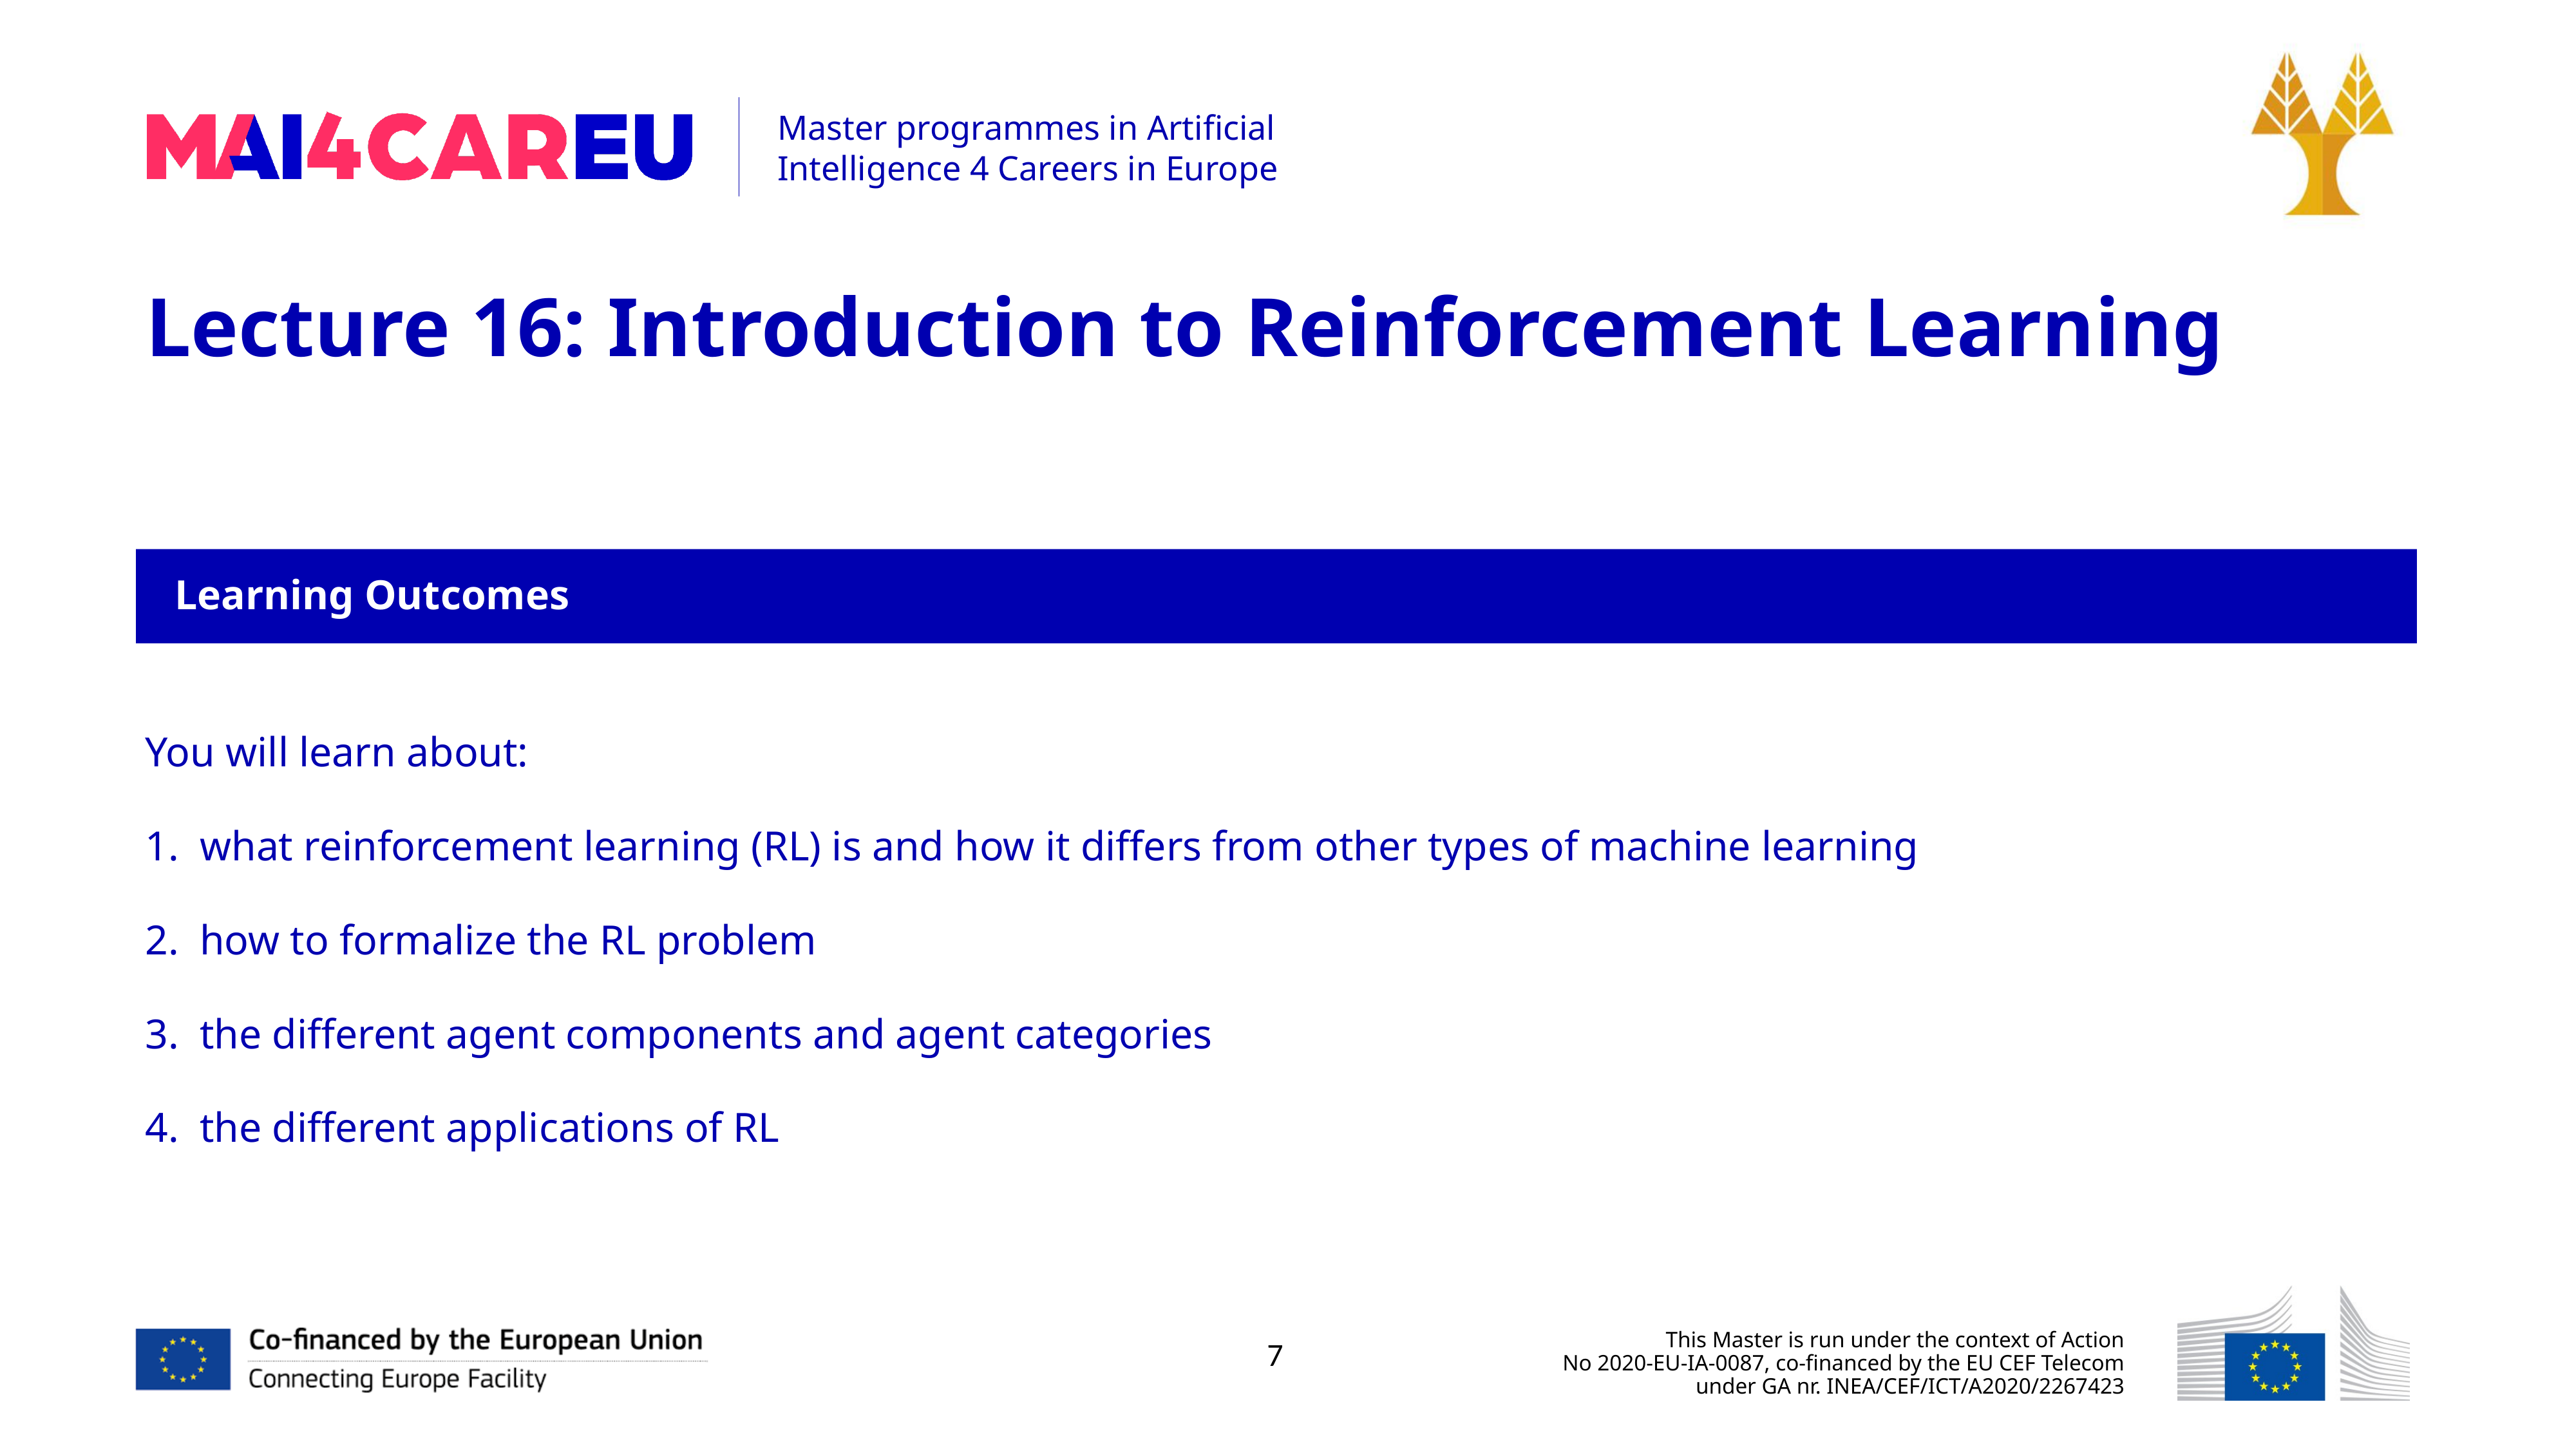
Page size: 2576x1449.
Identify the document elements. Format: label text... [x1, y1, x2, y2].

picture [2177, 1285, 2410, 1401]
picture [147, 111, 692, 180]
text_box Learning Outcomes [136, 549, 2417, 643]
slide_number 7 [1222, 1314, 1329, 1392]
text_box You will learn about: what reinforcement learning (RL) is and how it differs from other types of machine learning how to formalize the RL problem the different agent components and agent categories the different applications of RL [136, 676, 2417, 1261]
picture [124, 1319, 713, 1399]
picture [2216, 38, 2417, 238]
list Lecture 16: Introduction to Reinforcement Learning [136, 274, 2417, 495]
